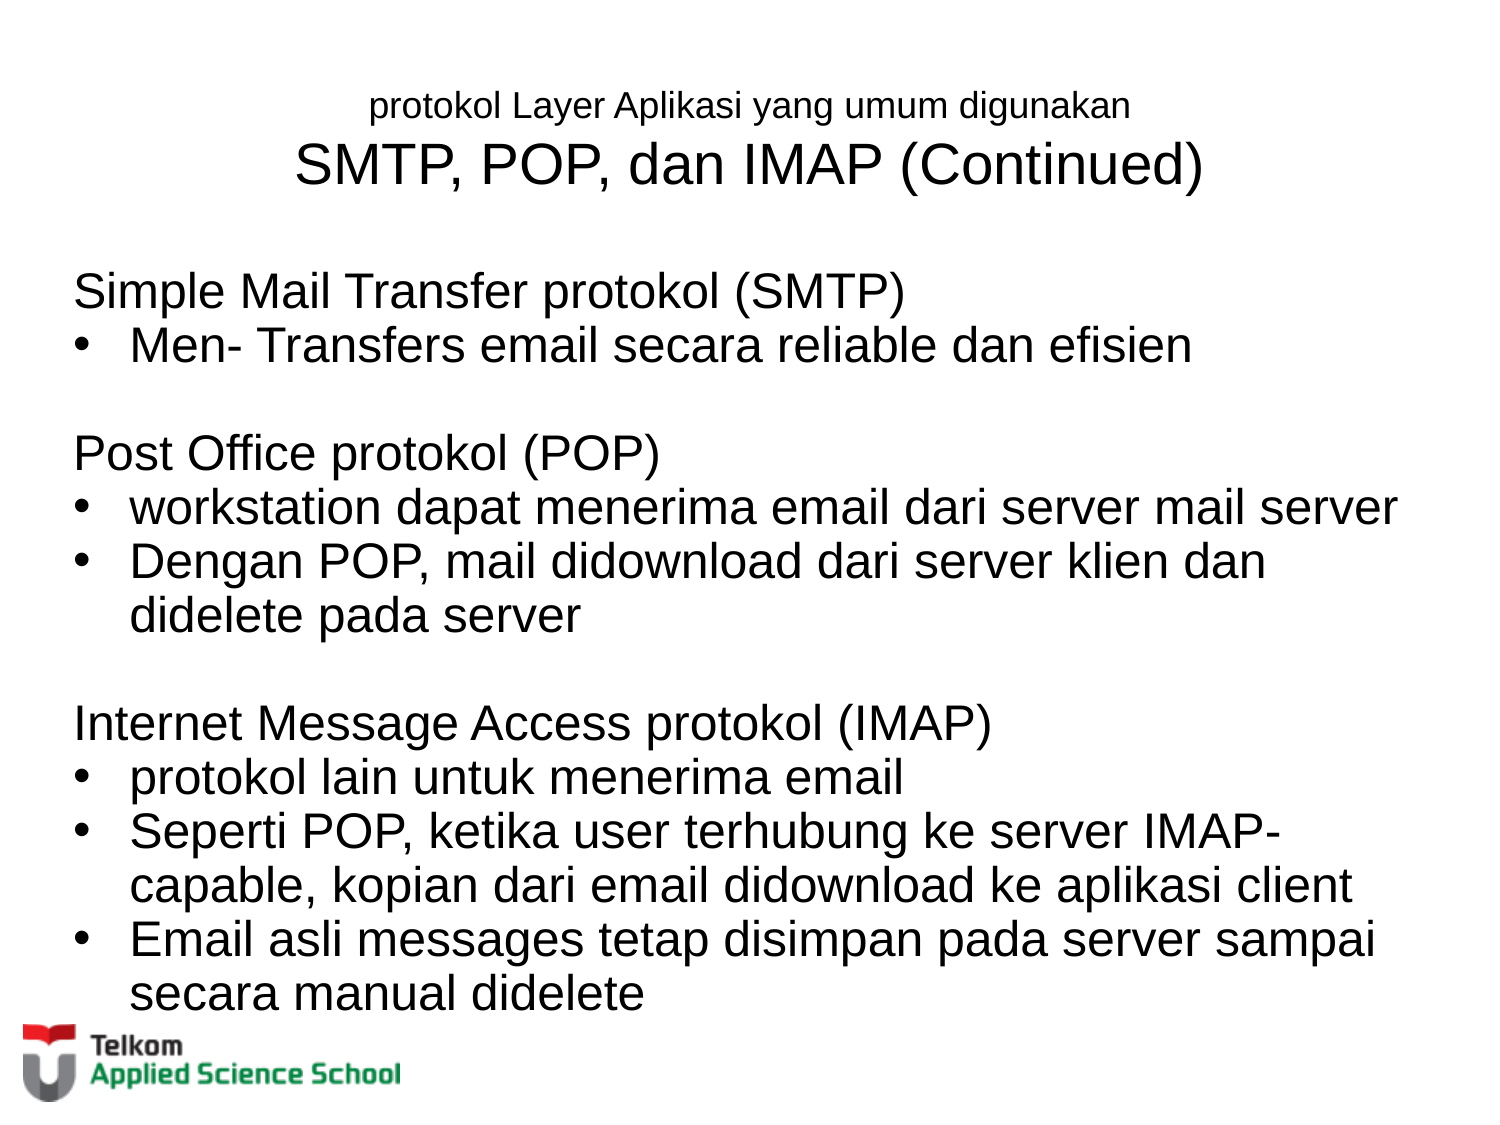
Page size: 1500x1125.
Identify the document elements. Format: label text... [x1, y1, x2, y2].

picture [23, 1024, 400, 1102]
title protokol Layer Aplikasi yang umum digunakan SMTP, POP, dan IMAP (Continued) [75, 45, 1425, 233]
text_box Simple Mail Transfer protokol (SMTP) Men- Transfers email secara reliable dan efisien Post Office protokol (POP) workstation dapat menerima email dari server mail server Dengan POP, mail didownload dari server klien dan didelete pada server Internet Message Access protokol (IMAP) protokol lain untuk menerima email Seperti POP, ketika user terhubung ke server IMAP-capable, kopian dari email didownload ke aplikasi client Email asli messages tetap disimpan pada server sampai secara manual didelete [58, 258, 1421, 1029]
